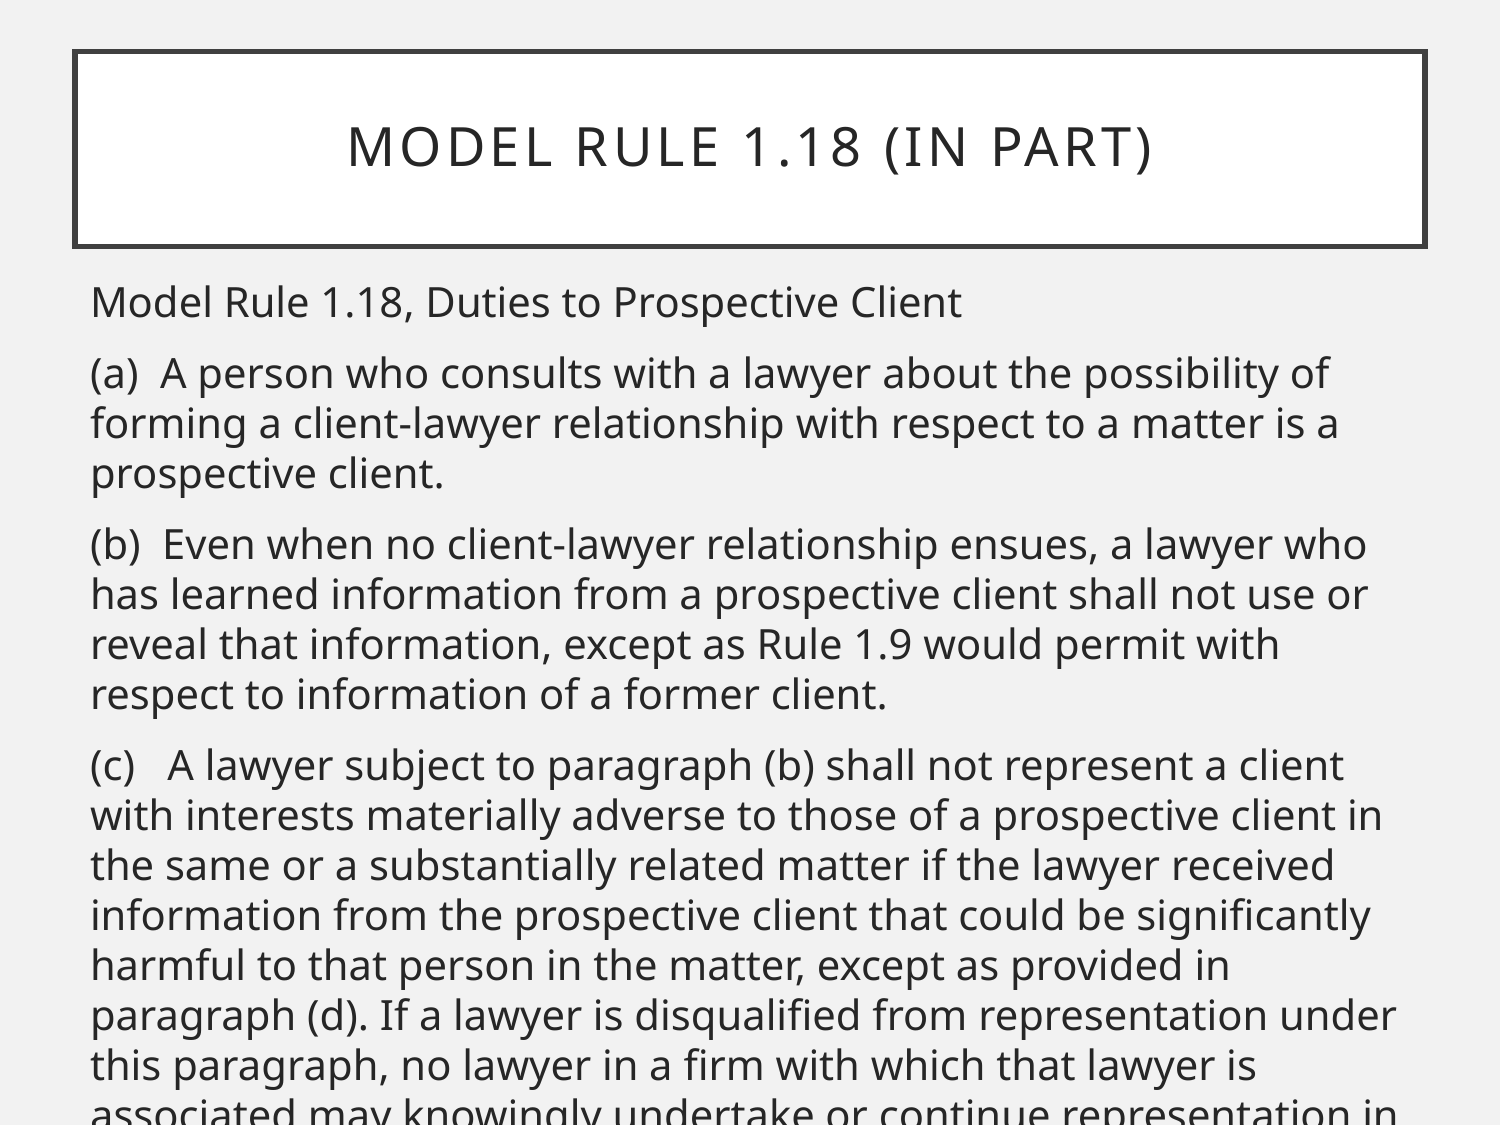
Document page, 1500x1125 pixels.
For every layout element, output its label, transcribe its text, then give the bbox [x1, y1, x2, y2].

text_box [112, 24, 1450, 242]
title Model rule 1.18 (in part) [72, 49, 1428, 249]
list Model Rule 1.18, Duties to Prospective Client (a) A person who consults with a lawyer about the possibility of forming a client-lawyer relationship with respect to a matter is a prospective client. (b) Even when no client-lawyer relationship ensues, a lawyer who has learned information from a prospective client shall not use or reveal that information, except as Rule 1.9 would permit with respect to information of a former client. (c) A lawyer subject to paragraph (b) shall not represent a client with interests materially adverse to those of a prospective client in the same or a substantially related matter if the lawyer received information from the prospective client that could be significantly harmful to that person in the matter, except as provided in paragraph (d). If a lawyer is disqualified from representation under this paragraph, no lawyer in a firm with which that lawyer is associated may knowingly undertake or continue representation in such a matter, except as provided in paragraph (d). [75, 268, 1425, 1076]
